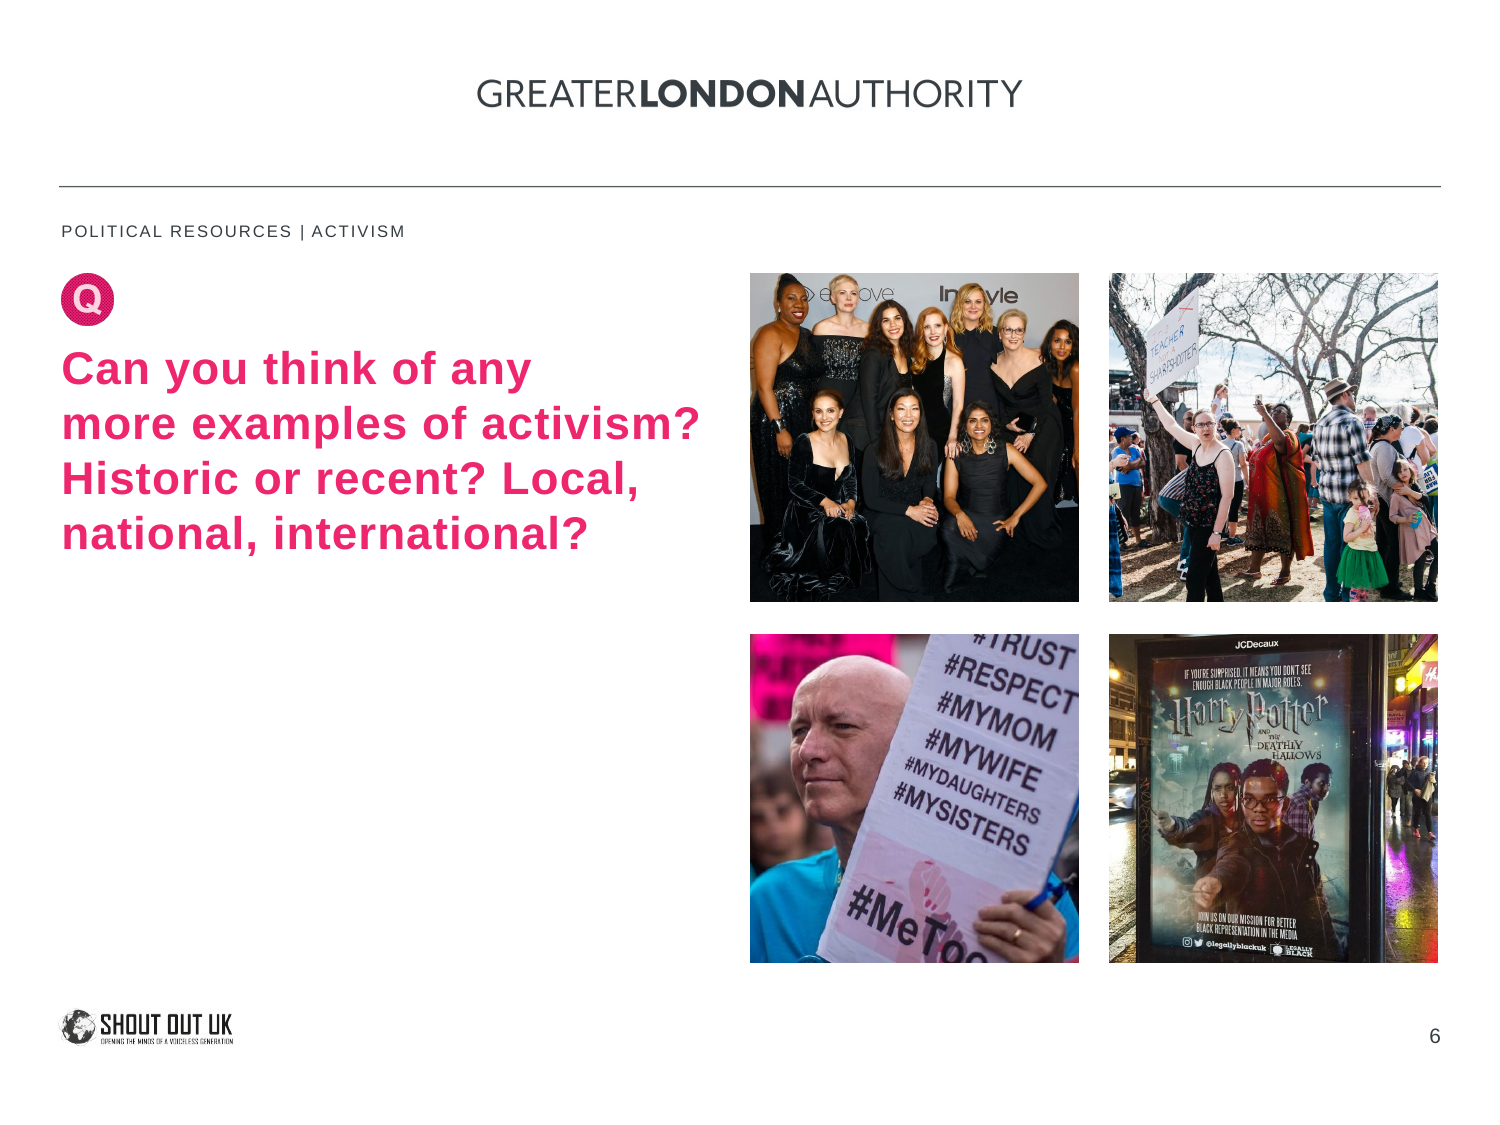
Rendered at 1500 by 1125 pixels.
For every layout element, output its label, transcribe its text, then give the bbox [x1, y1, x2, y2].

picture [0, 0, 1500, 1125]
slide_number 6 [1262, 1025, 1441, 1047]
list Can you think of any more examples of activism? Historic or recent? Local, national, international? [61, 338, 720, 963]
